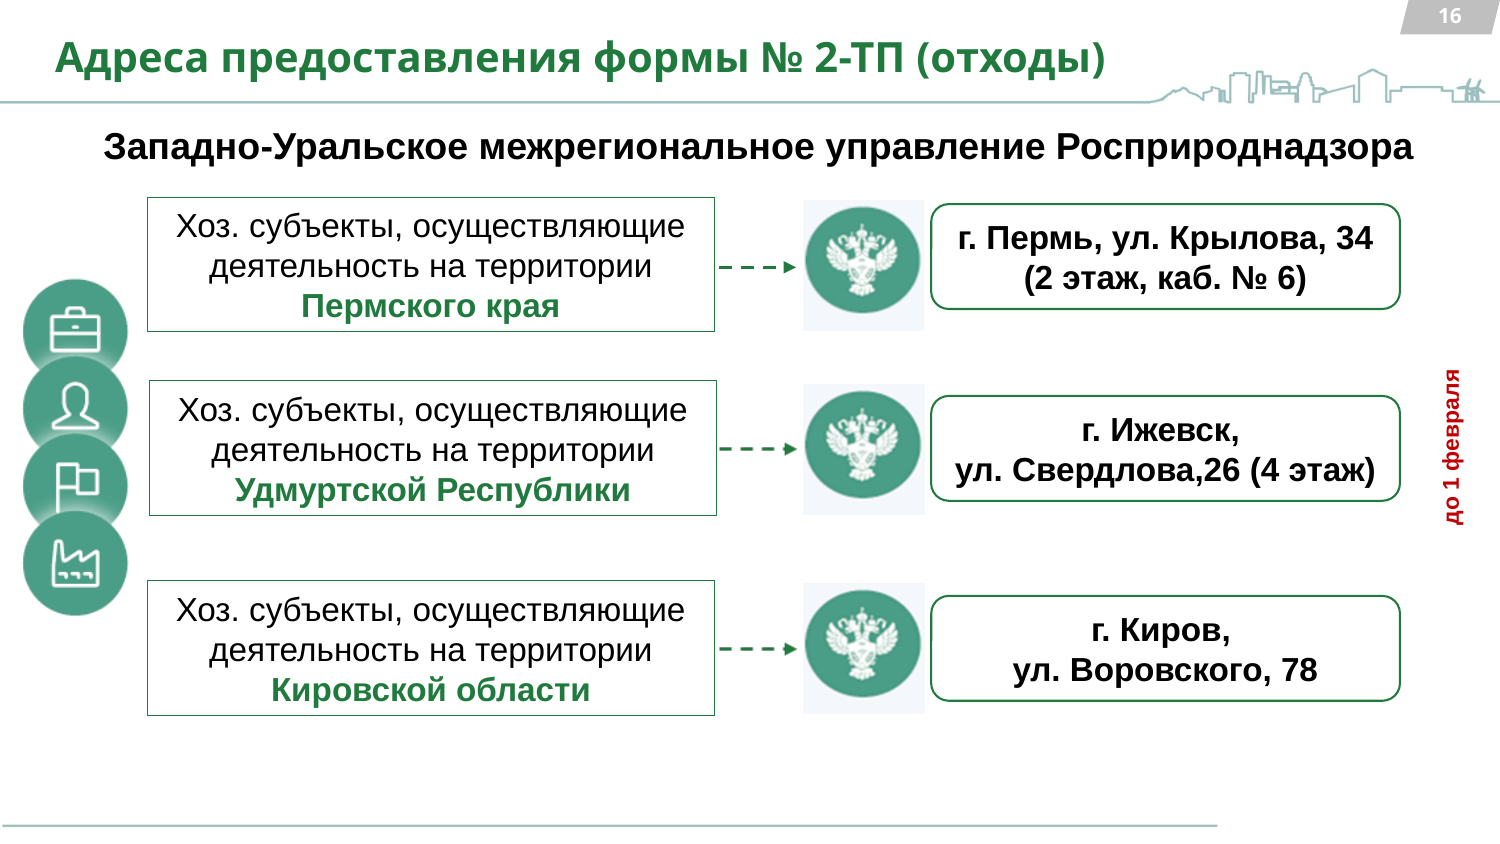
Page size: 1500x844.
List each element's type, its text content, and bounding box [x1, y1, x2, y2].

text_box г. Киров, ул. Воровского, 78 [929, 593, 1403, 703]
text_box Западно-Уральское межрегиональное управление Росприроднадзора [88, 114, 1500, 175]
text_box Хоз. субъекты, осуществляющие деятельность на территории Удмуртской Республики [149, 380, 717, 516]
text_box Адреса предоставления формы № 2-ТП (отходы) [40, 23, 1132, 89]
text_box Хоз. субъекты, осуществляющие деятельность на территории Кировской области [147, 580, 715, 716]
text_box до 1 февраля [1428, 347, 1471, 548]
text_box г. Ижевск, ул. Свердлова,26 (4 этаж) [929, 393, 1403, 503]
text_box 15 [1400, 0, 1500, 35]
text_box г. Пермь, ул. Крылова, 34 (2 этаж, каб. № 6) [929, 201, 1403, 312]
text_box Хоз. субъекты, осуществляющие деятельность на территории Пермского края [147, 197, 715, 332]
picture [0, 0, 1500, 844]
